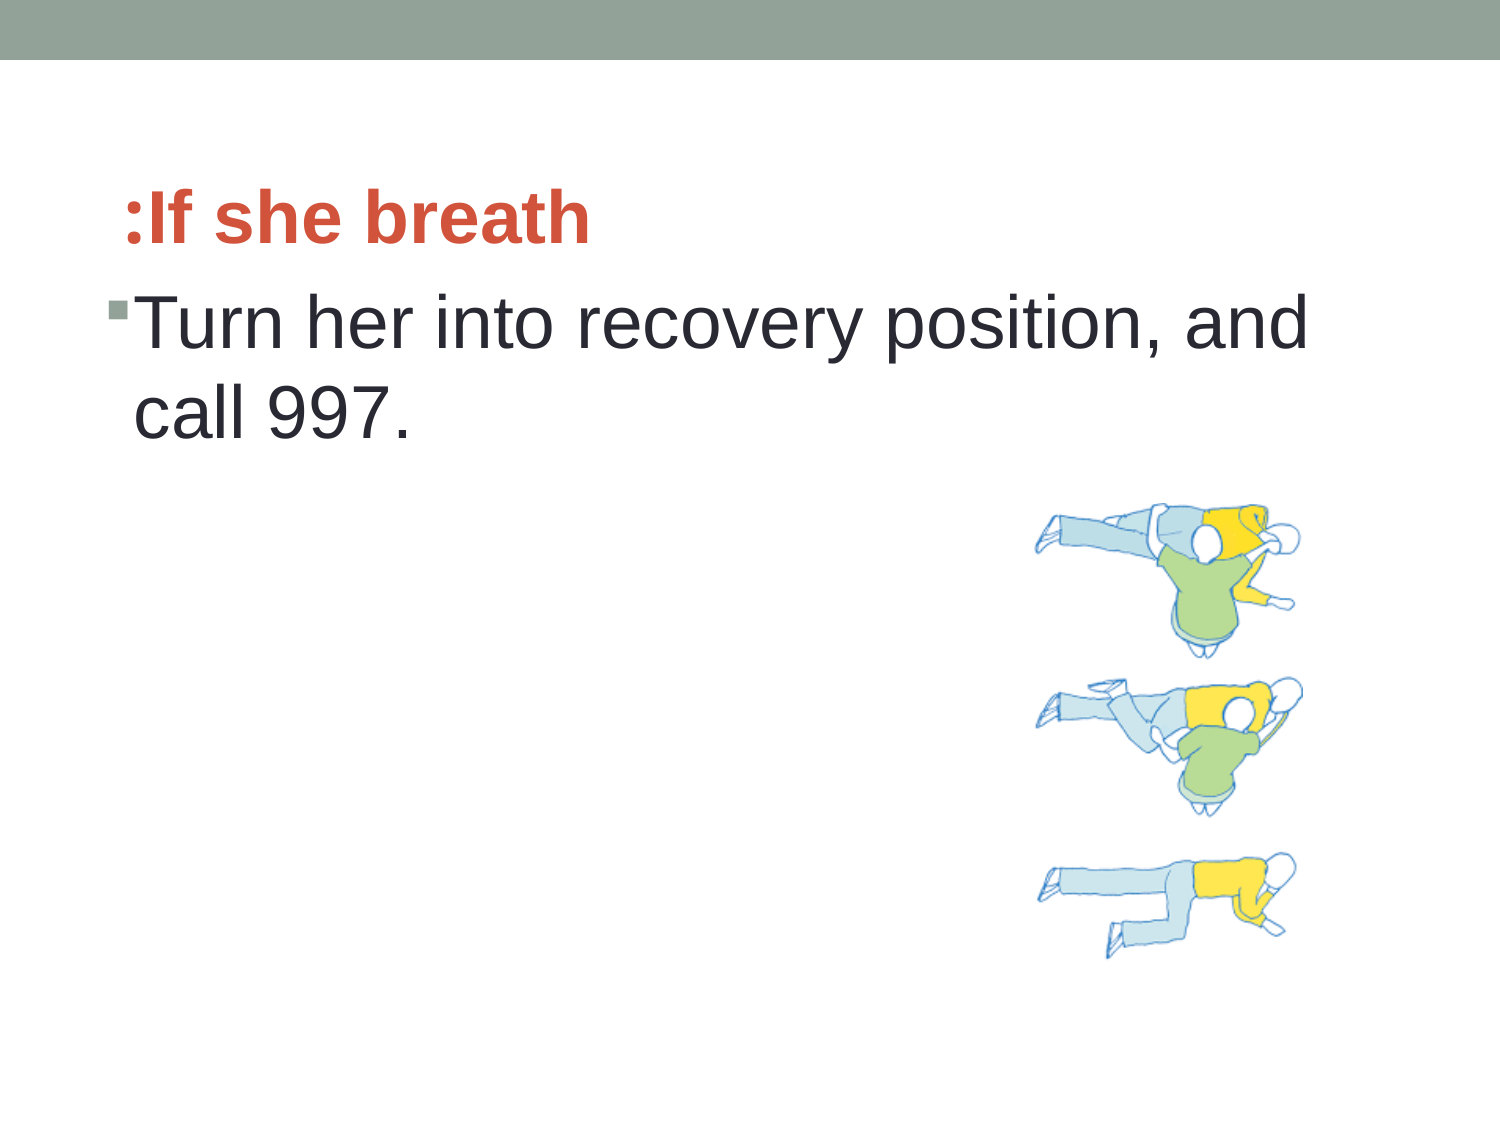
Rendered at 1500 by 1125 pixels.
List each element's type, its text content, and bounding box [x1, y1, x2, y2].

list If she breath: Turn her into recovery position, and call 997. [88, 160, 1439, 598]
picture [1033, 503, 1303, 962]
